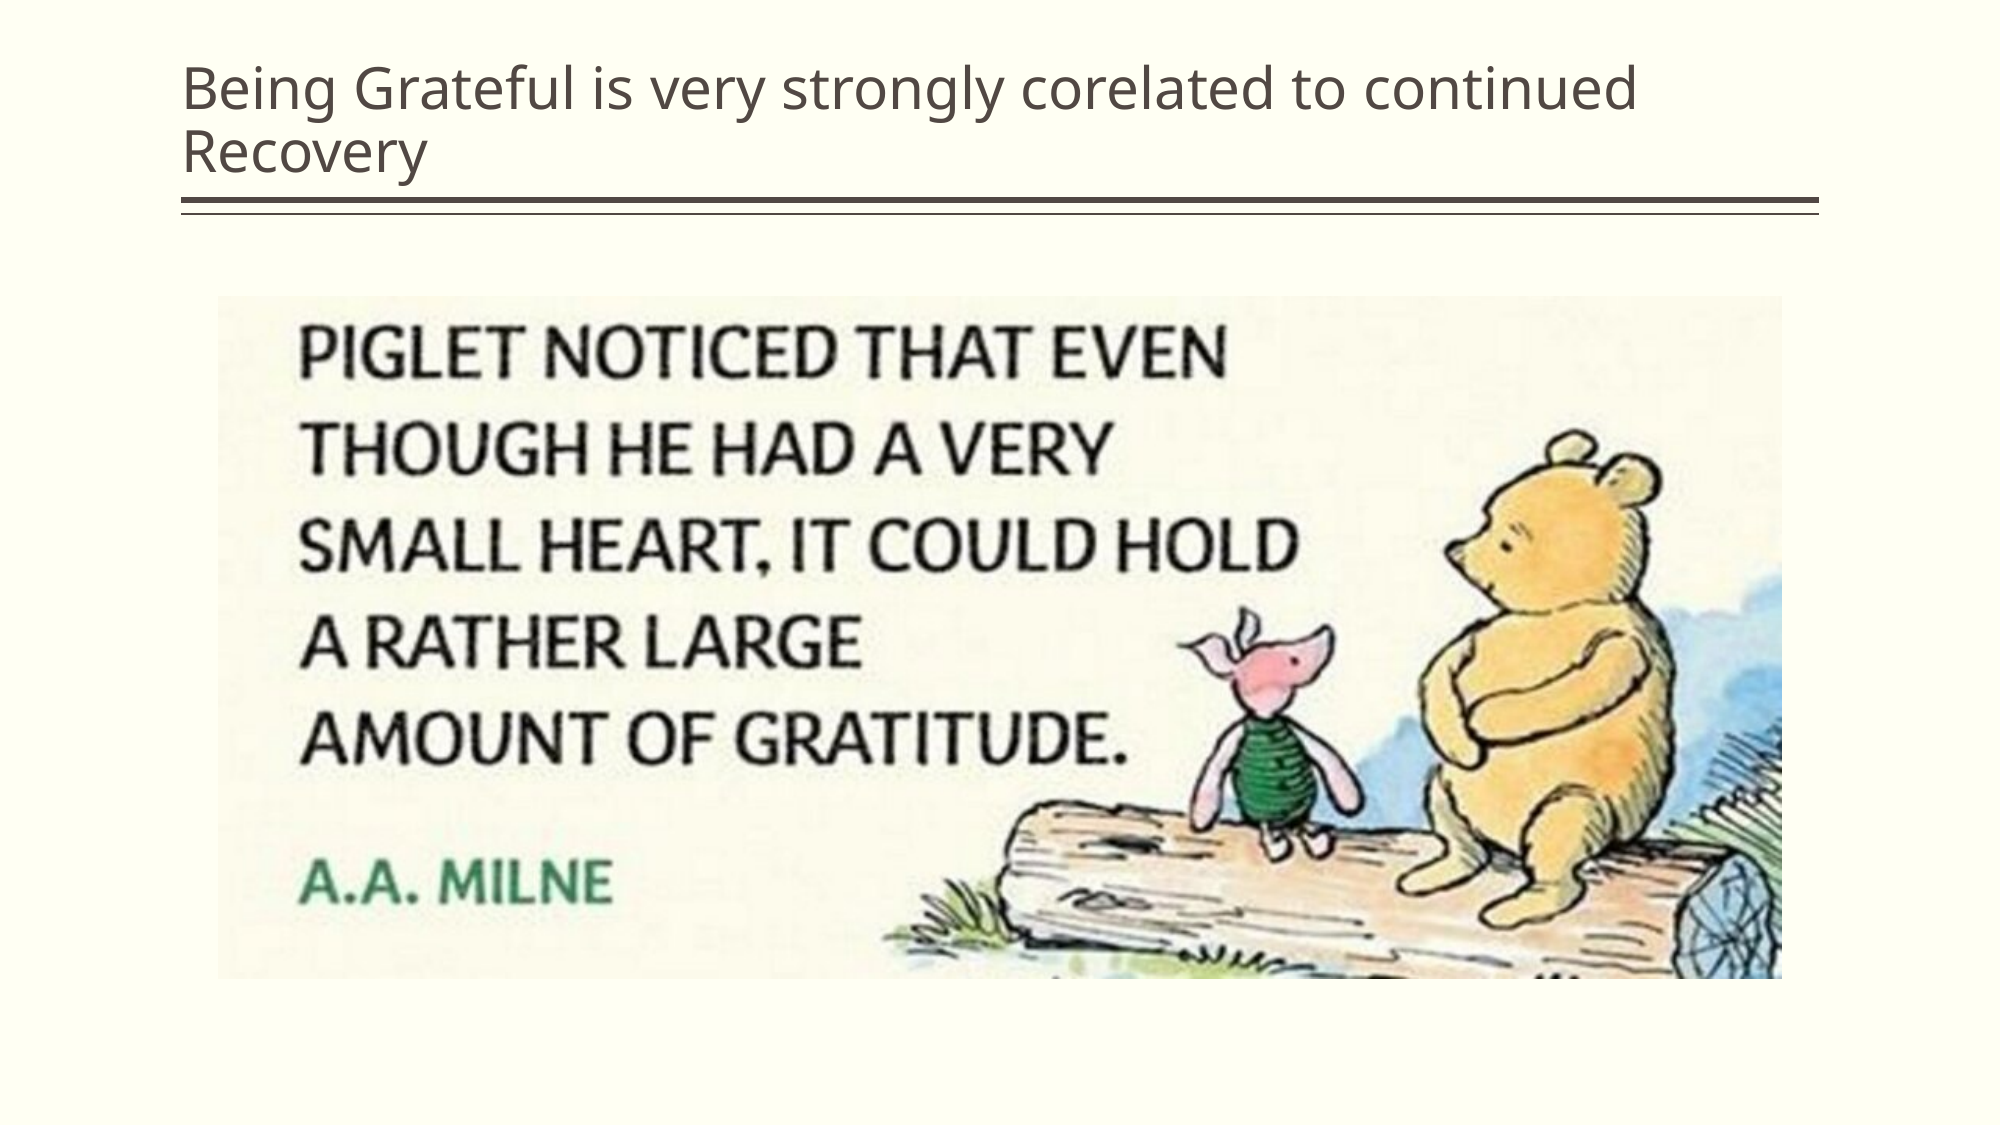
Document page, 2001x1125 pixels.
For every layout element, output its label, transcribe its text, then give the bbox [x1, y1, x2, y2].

title Being Grateful is very strongly corelated to continued Recovery [181, 12, 1819, 193]
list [218, 296, 1782, 979]
